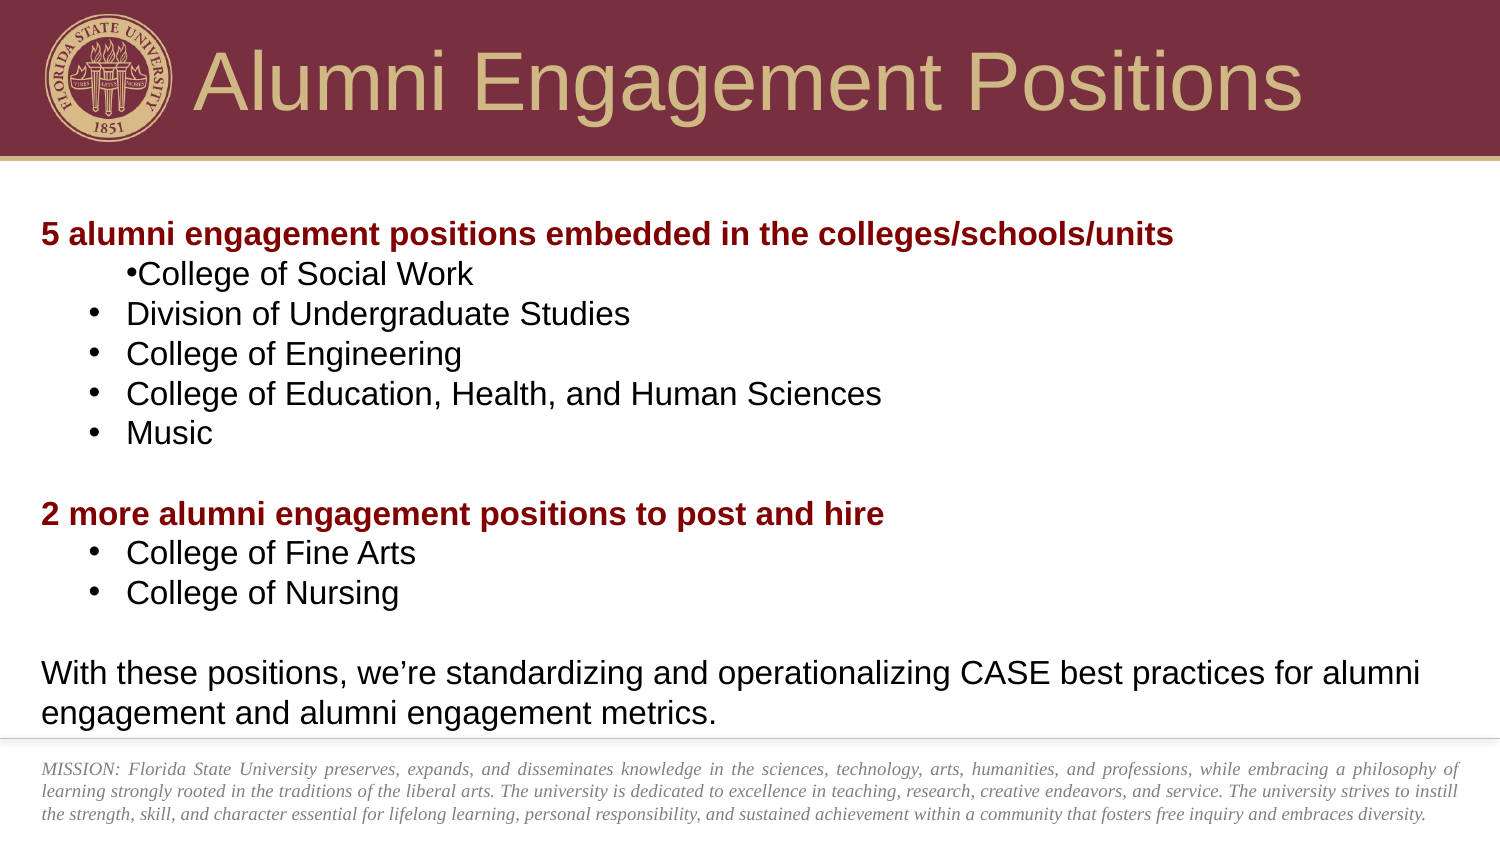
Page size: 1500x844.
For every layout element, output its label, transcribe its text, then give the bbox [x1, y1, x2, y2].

title Alumni Engagement Positions [193, 0, 1488, 155]
list 5 alumni engagement positions embedded in the colleges/schools/units College of Social Work Division of Undergraduate Studies College of Engineering College of Education, Health, and Human Sciences Music 2 more alumni engagement positions to post and hire College of Fine Arts College of Nursing With these positions, we’re standardizing and operationalizing CASE best practices for alumni engagement and alumni engagement metrics. [41, 154, 1459, 710]
picture [0, 0, 1500, 738]
picture [0, 739, 1500, 844]
